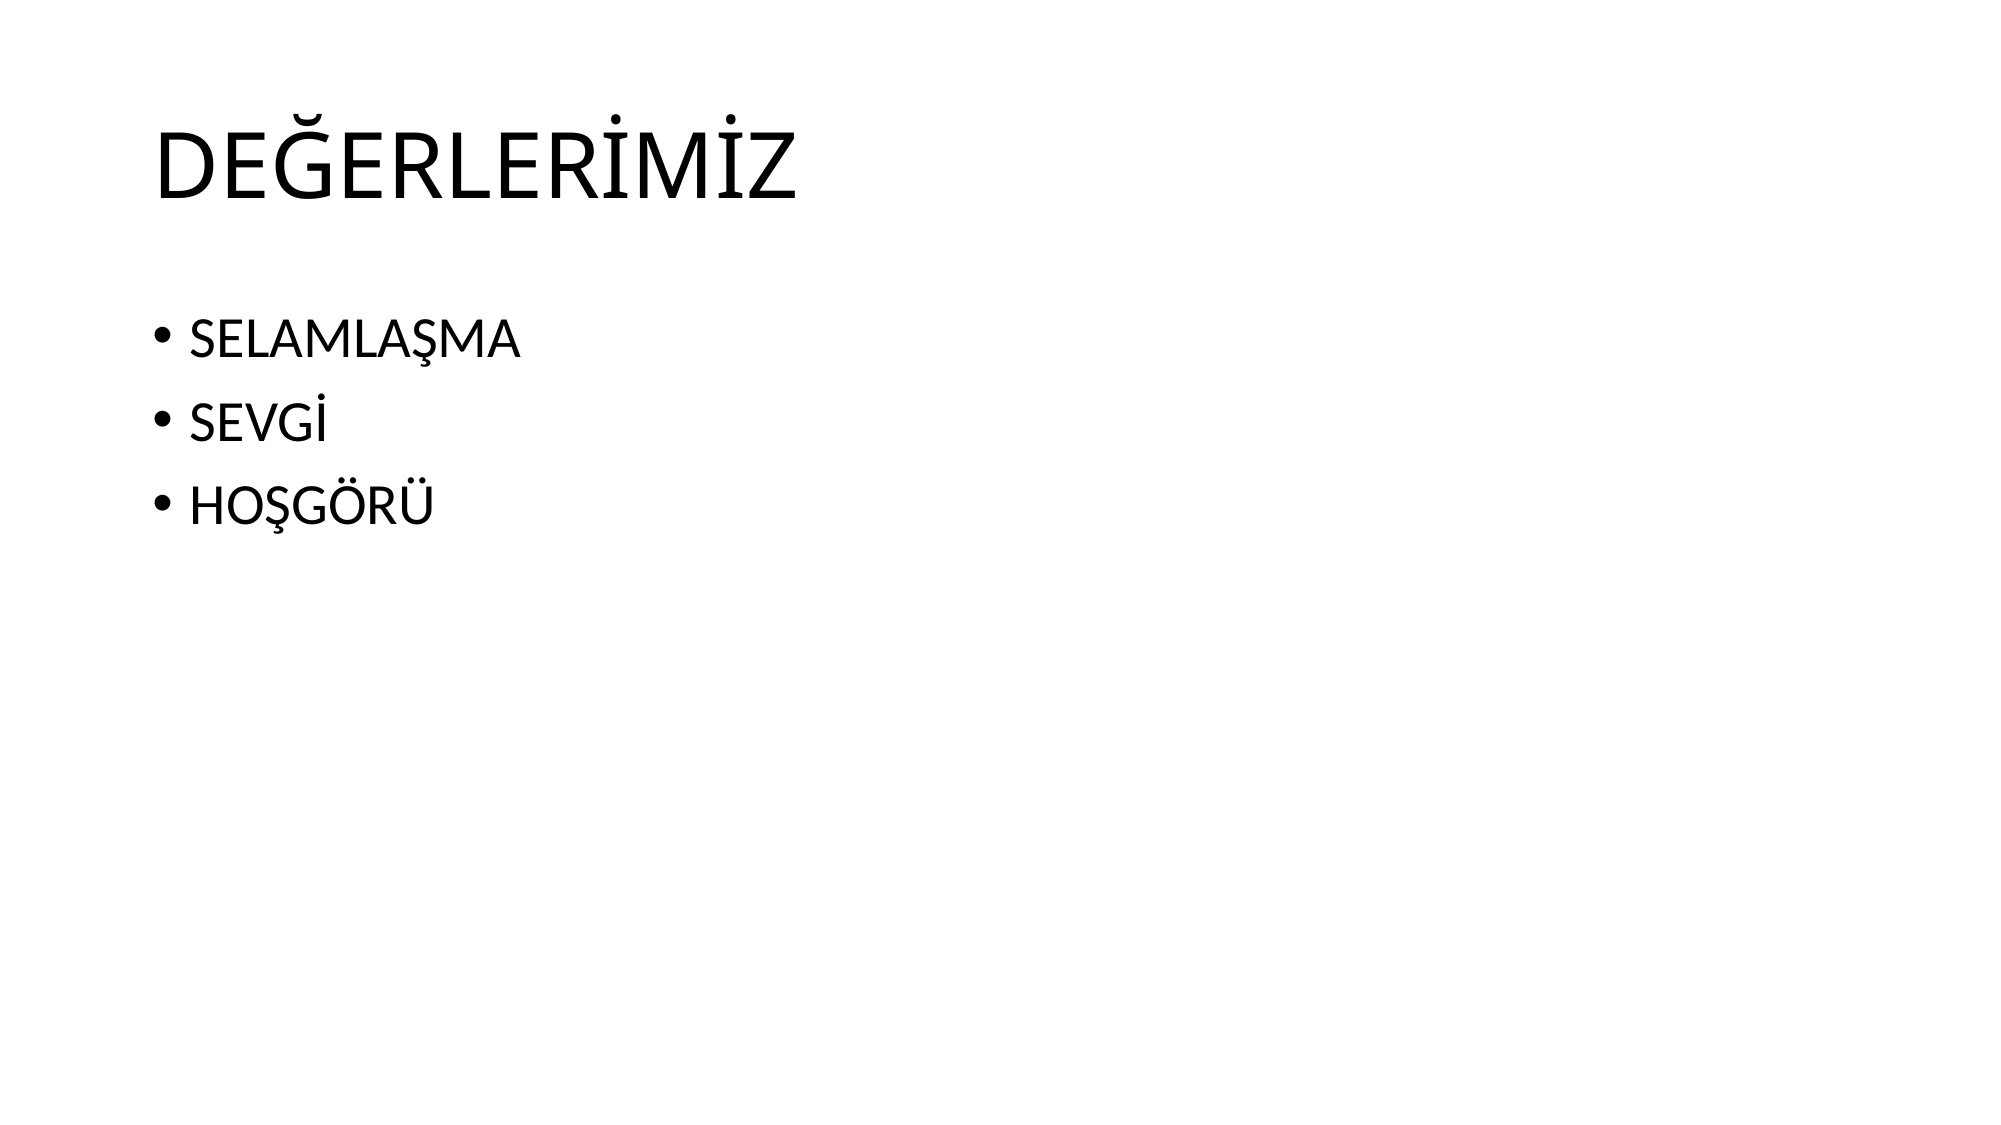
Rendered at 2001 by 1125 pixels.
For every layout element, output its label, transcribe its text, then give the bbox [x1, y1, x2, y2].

title DEĞERLERİMİZ [137, 59, 1863, 278]
list SELAMLAŞMA SEVGİ HOŞGÖRÜ [137, 299, 1863, 1014]
